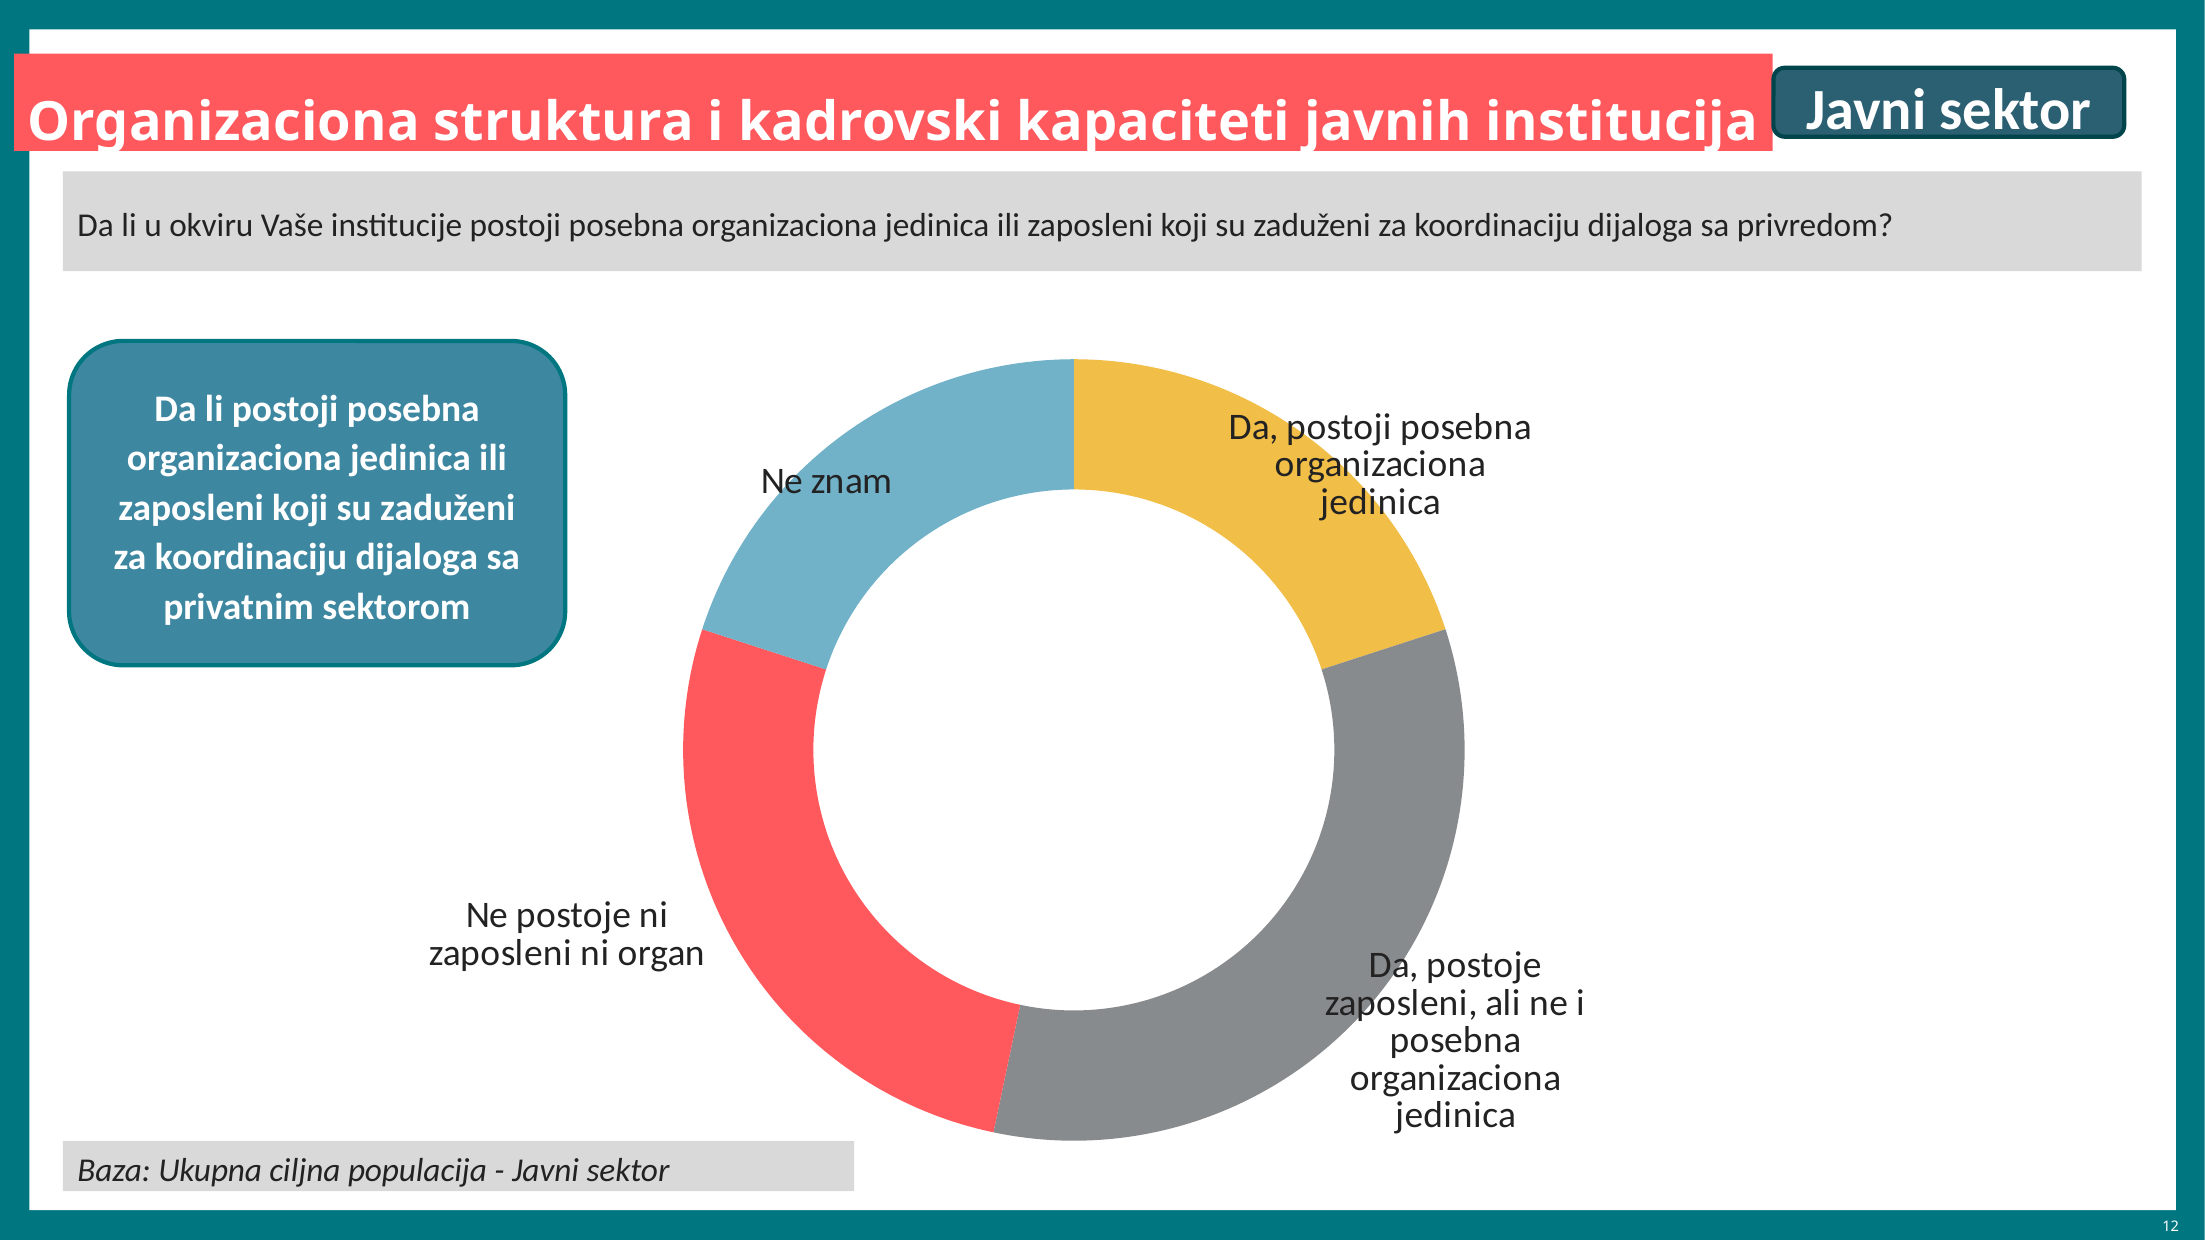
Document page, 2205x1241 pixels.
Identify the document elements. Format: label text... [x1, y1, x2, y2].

text_box Javni sektor [1771, 65, 2127, 139]
text_box Da li postoji posebna organizaciona jedinica ili zaposleni koji su zaduženi za koordinaciju dijaloga sa privatnim sektorom [66, 338, 423, 668]
chart [428, 305, 1800, 1142]
text_box Organizaciona struktura i kadrovski kapaciteti javnih institucija [14, 53, 1773, 151]
text_box Da li u okviru Vaše institucije postoji posebna organizaciona jedinica ili zaposleni koji su zaduženi za koordinaciju dijaloga sa privredom? [62, 171, 2142, 272]
text_box Baza: Ukupna ciljna populacija - Javni sektor [62, 1140, 855, 1192]
